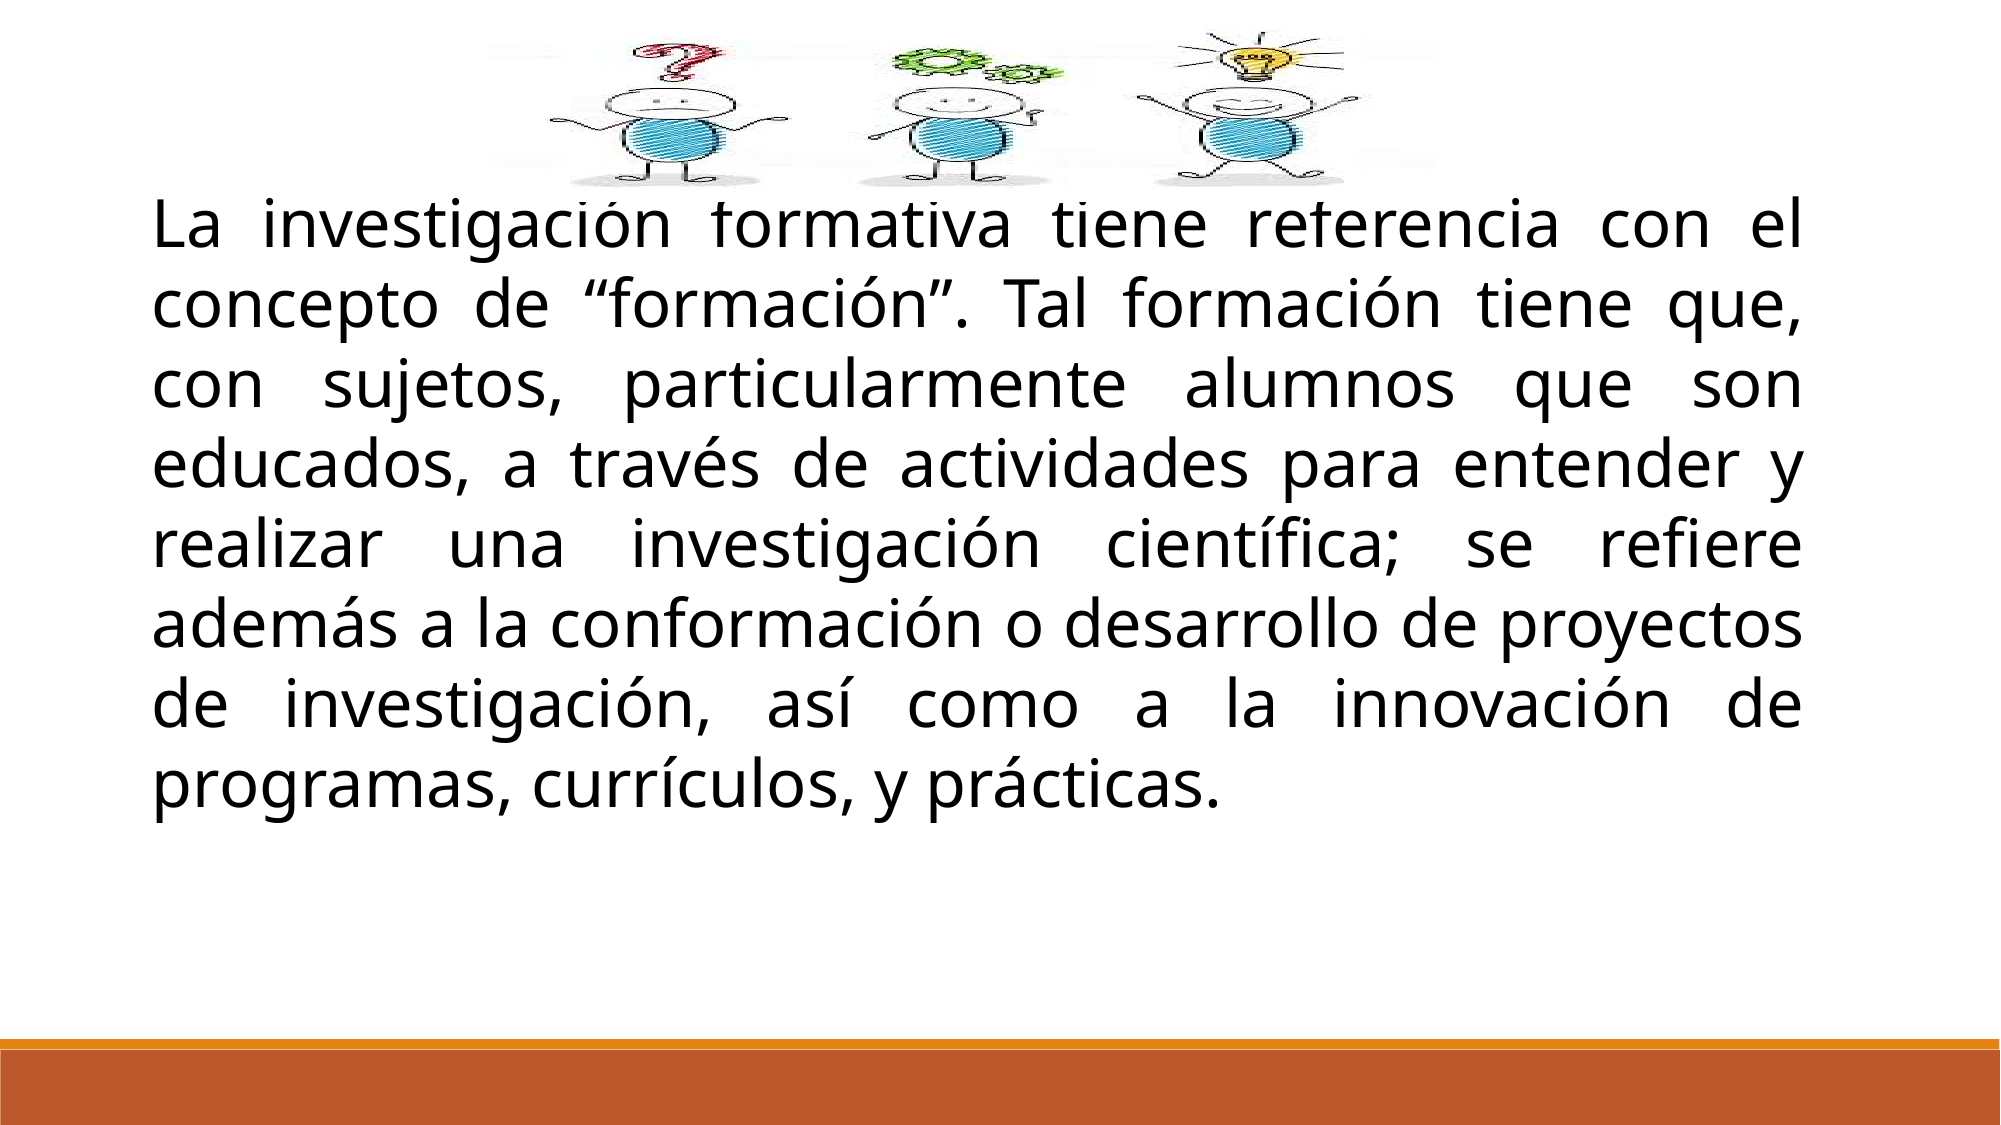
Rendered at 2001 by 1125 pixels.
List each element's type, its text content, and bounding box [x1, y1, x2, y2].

picture [488, 21, 1439, 202]
text_box La investigación formativa tiene referencia con el concepto de “formación”. Tal formación tiene que, con sujetos, particularmente alumnos que son educados, a través de actividades para entender y realizar una investigación científica; se refiere además a la conformación o desarrollo de proyectos de investigación, así como a la innovación de programas, currículos, y prácticas. [137, 173, 1822, 829]
